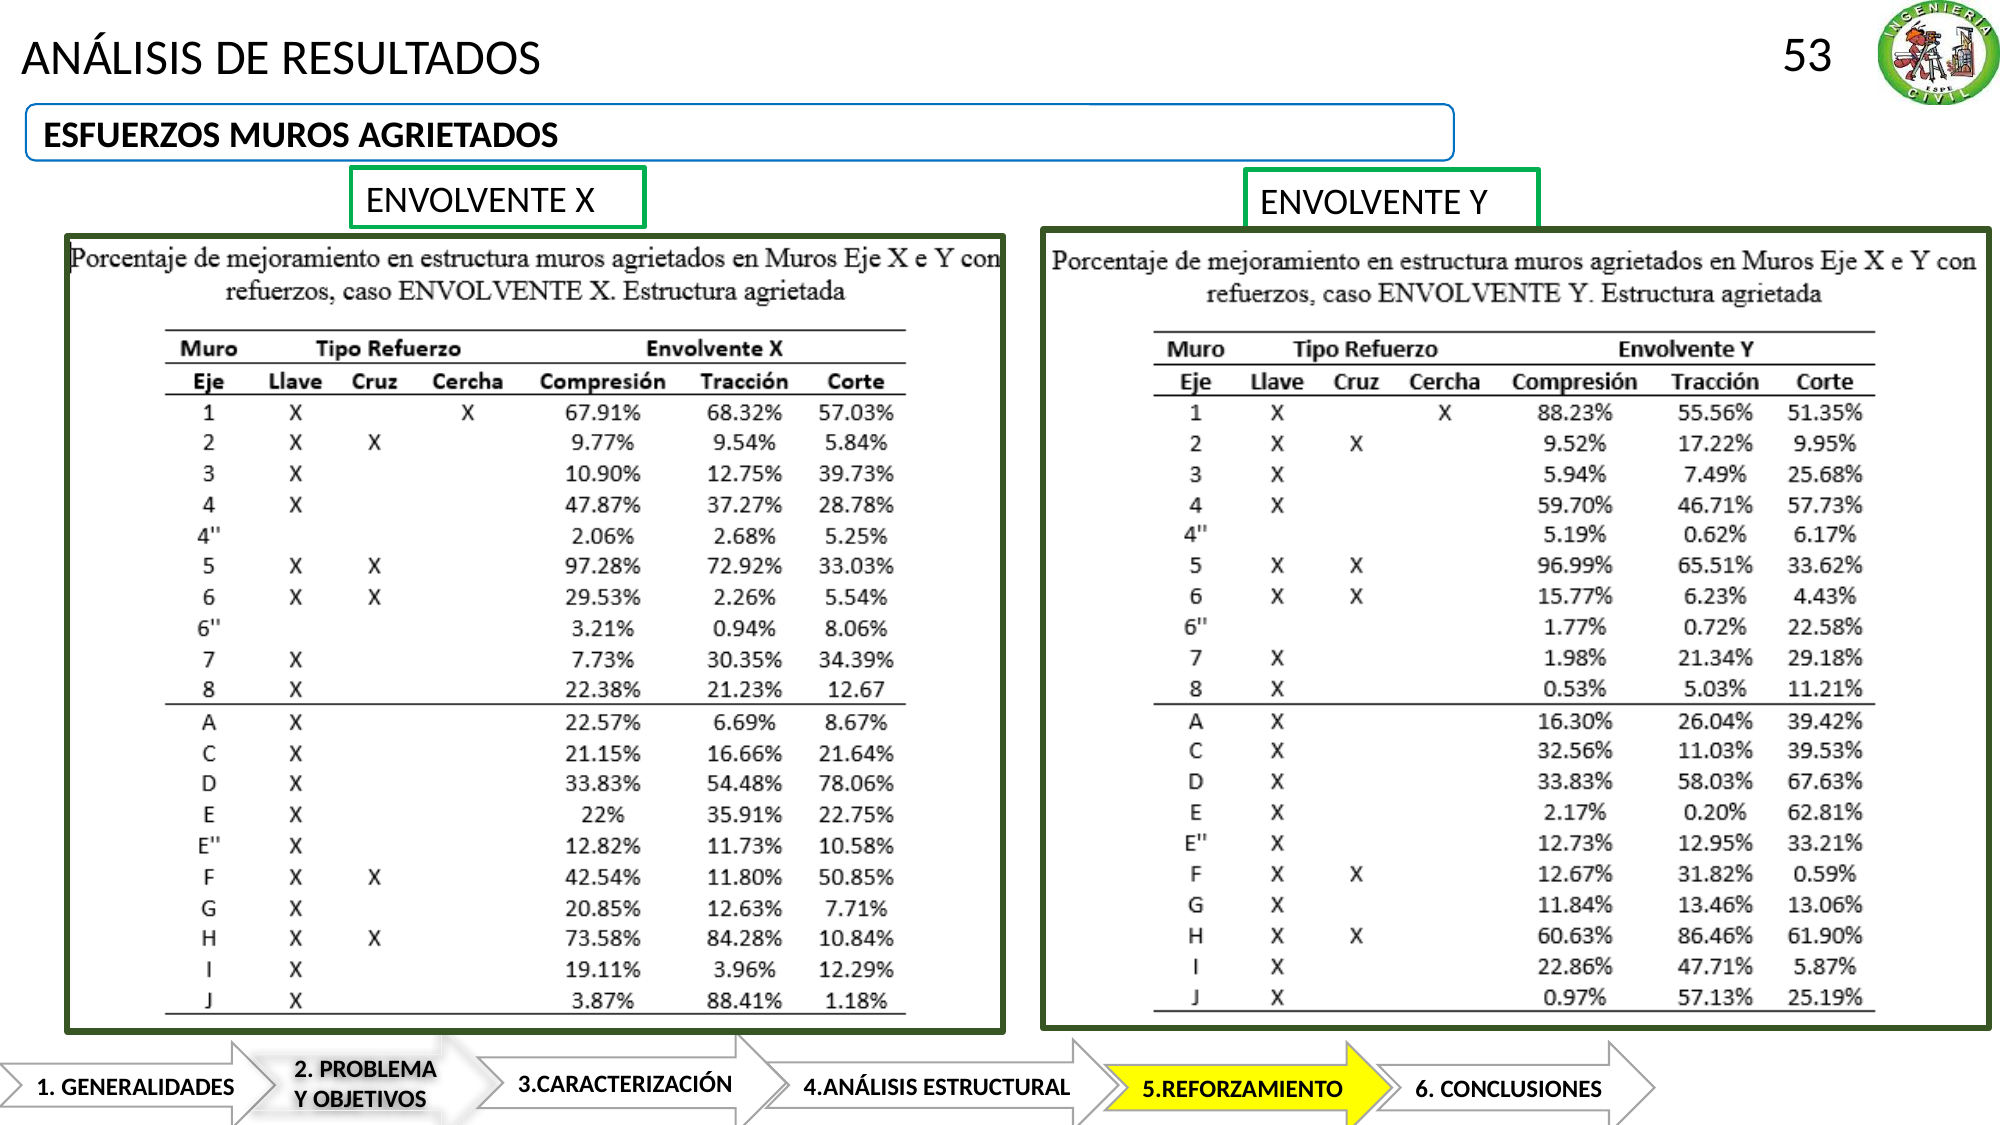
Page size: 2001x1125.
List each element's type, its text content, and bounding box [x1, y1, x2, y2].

picture [1046, 232, 1987, 1026]
text_box ENVOLVENTE X [351, 167, 645, 227]
text_box ANÁLISIS DE RESULTADOS [7, 16, 1737, 92]
picture [1877, 0, 2000, 105]
text_box 4.ANÁLISIS ESTRUCTURAL [763, 1037, 1120, 1125]
text_box ESFUERZOS MUROS AGRIETADOS [24, 103, 1455, 162]
picture [70, 239, 1001, 1029]
text_box 1. GENERALIDADES [0, 1039, 266, 1125]
text_box 6. CONCLUSIONES [1375, 1039, 1656, 1125]
text_box 53 [1753, 14, 1862, 89]
text_box 2. PROBLEMA Y OBJETIVOS [251, 1035, 498, 1125]
text_box ENVOLVENTE Y [1245, 169, 1539, 226]
text_box 5.REFORZAMIENTO [1102, 1039, 1394, 1125]
text_box 3.CARACTERIZACIÓN [475, 1035, 786, 1125]
